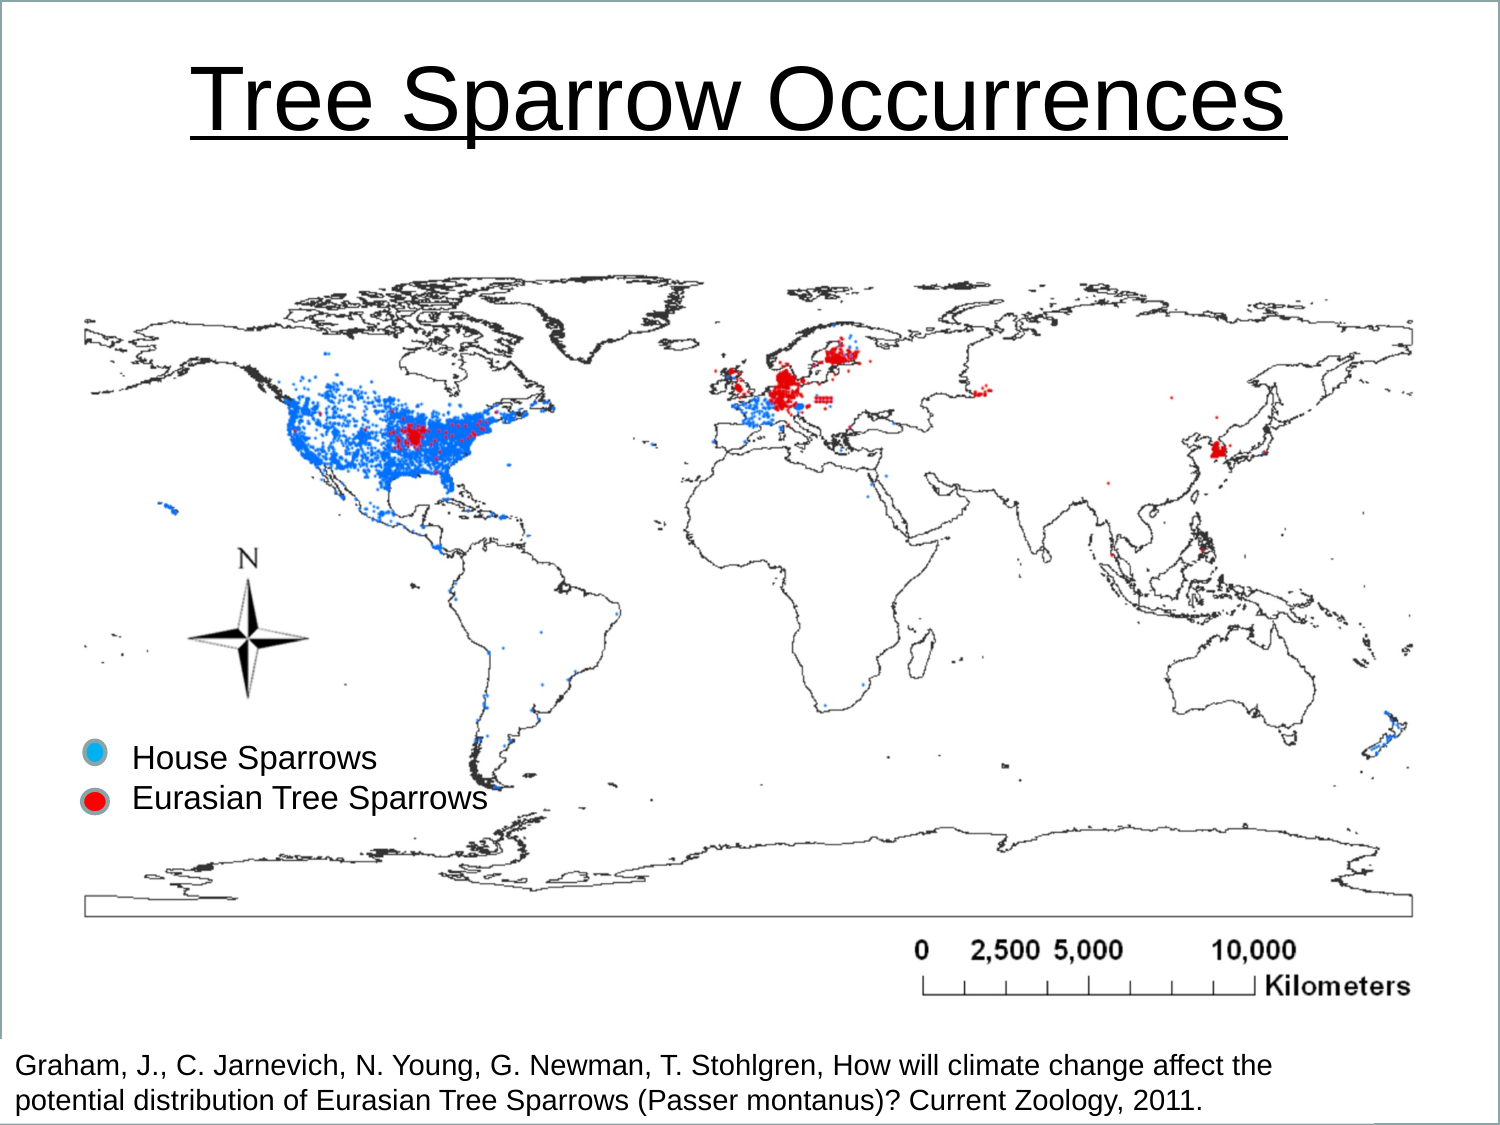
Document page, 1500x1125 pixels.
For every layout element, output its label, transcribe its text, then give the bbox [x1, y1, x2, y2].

title Tree Sparrow Occurrences [174, 0, 1475, 188]
text_box [0, 0, 1500, 1125]
text_box Graham, J., C. Jarnevich, N. Young, G. Newman, T. Stohlgren, How will climate change affect the potential distribution of Eurasian Tree Sparrows (Passer montanus)? Current Zoology, 2011. [0, 1039, 1375, 1124]
picture [59, 203, 1440, 1009]
